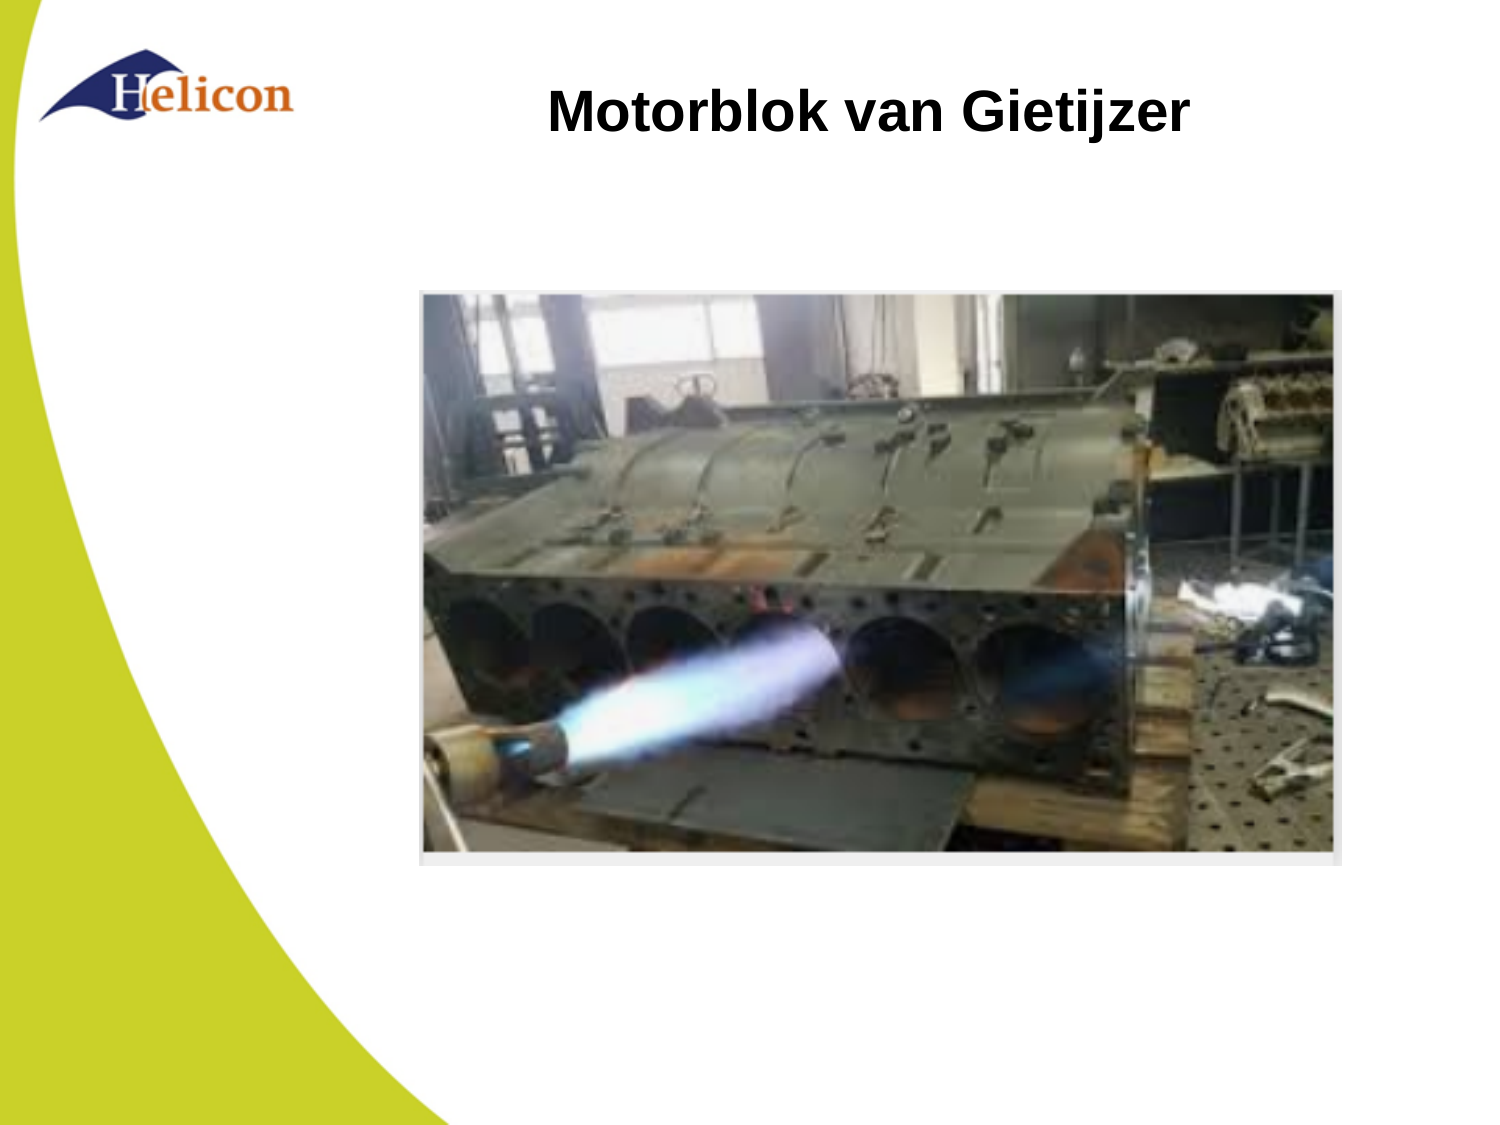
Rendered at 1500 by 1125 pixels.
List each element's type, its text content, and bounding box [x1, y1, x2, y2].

title Motorblok van Gietijzer [324, 54, 1415, 161]
picture [0, 0, 1500, 1125]
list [418, 290, 1343, 866]
